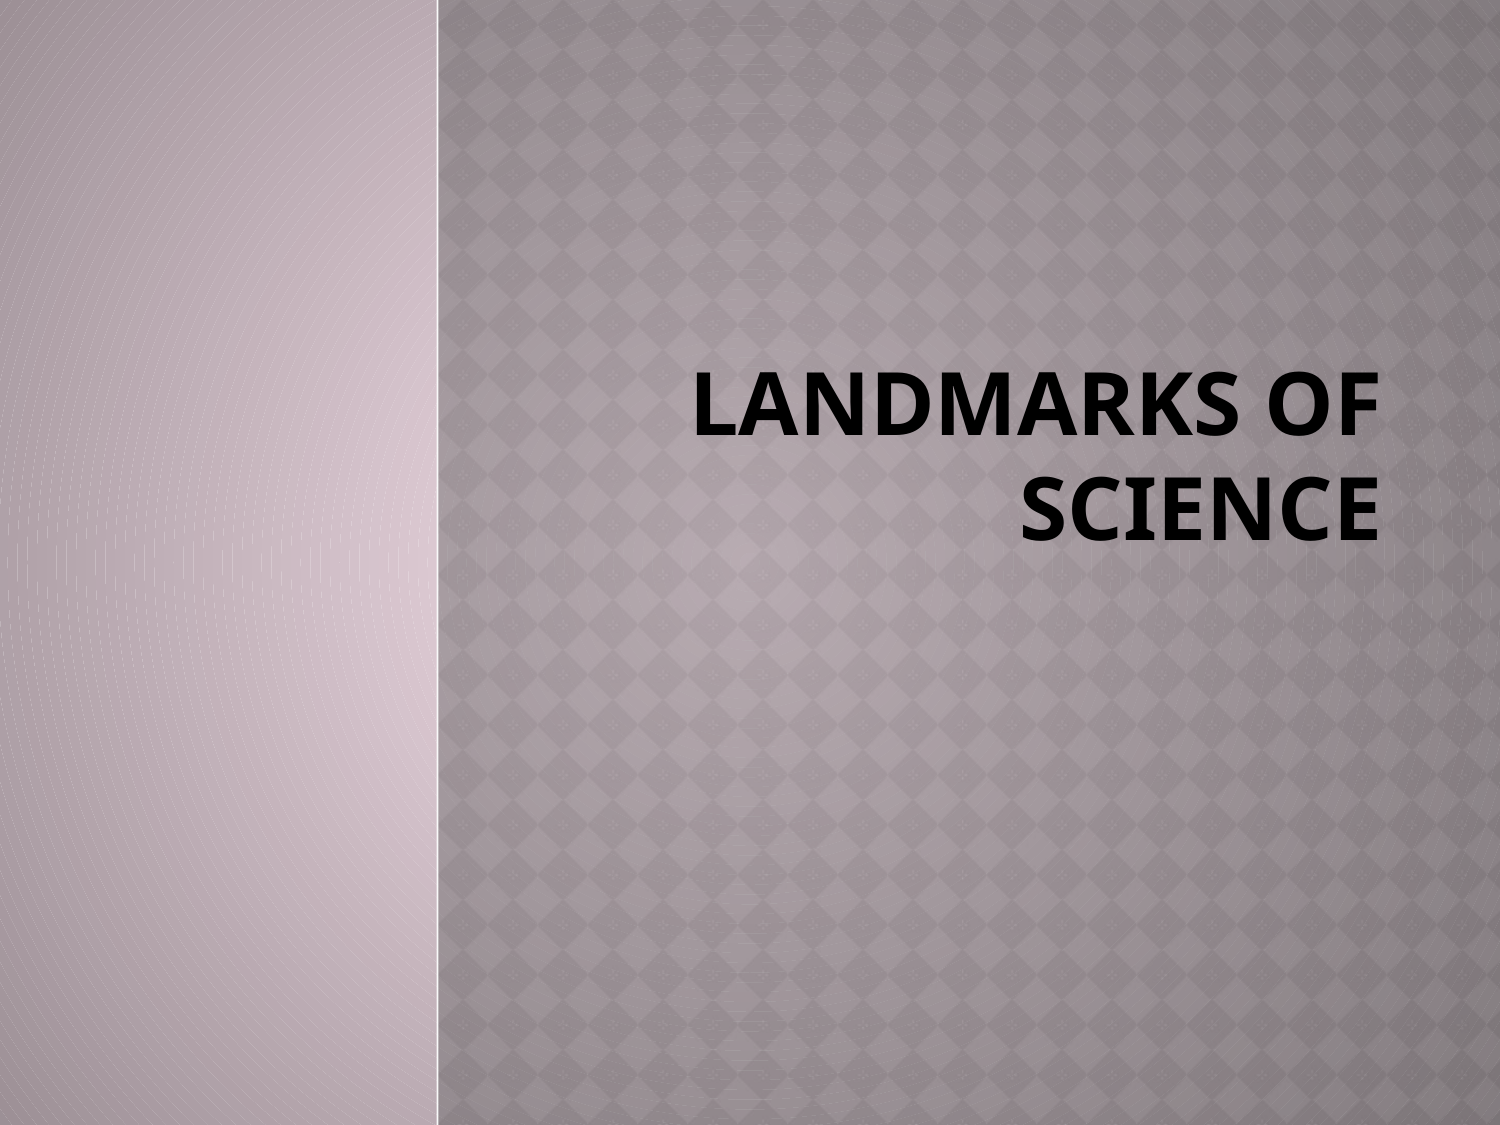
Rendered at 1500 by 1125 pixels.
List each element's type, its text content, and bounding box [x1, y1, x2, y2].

title Landmarks of Science [552, 87, 1390, 558]
